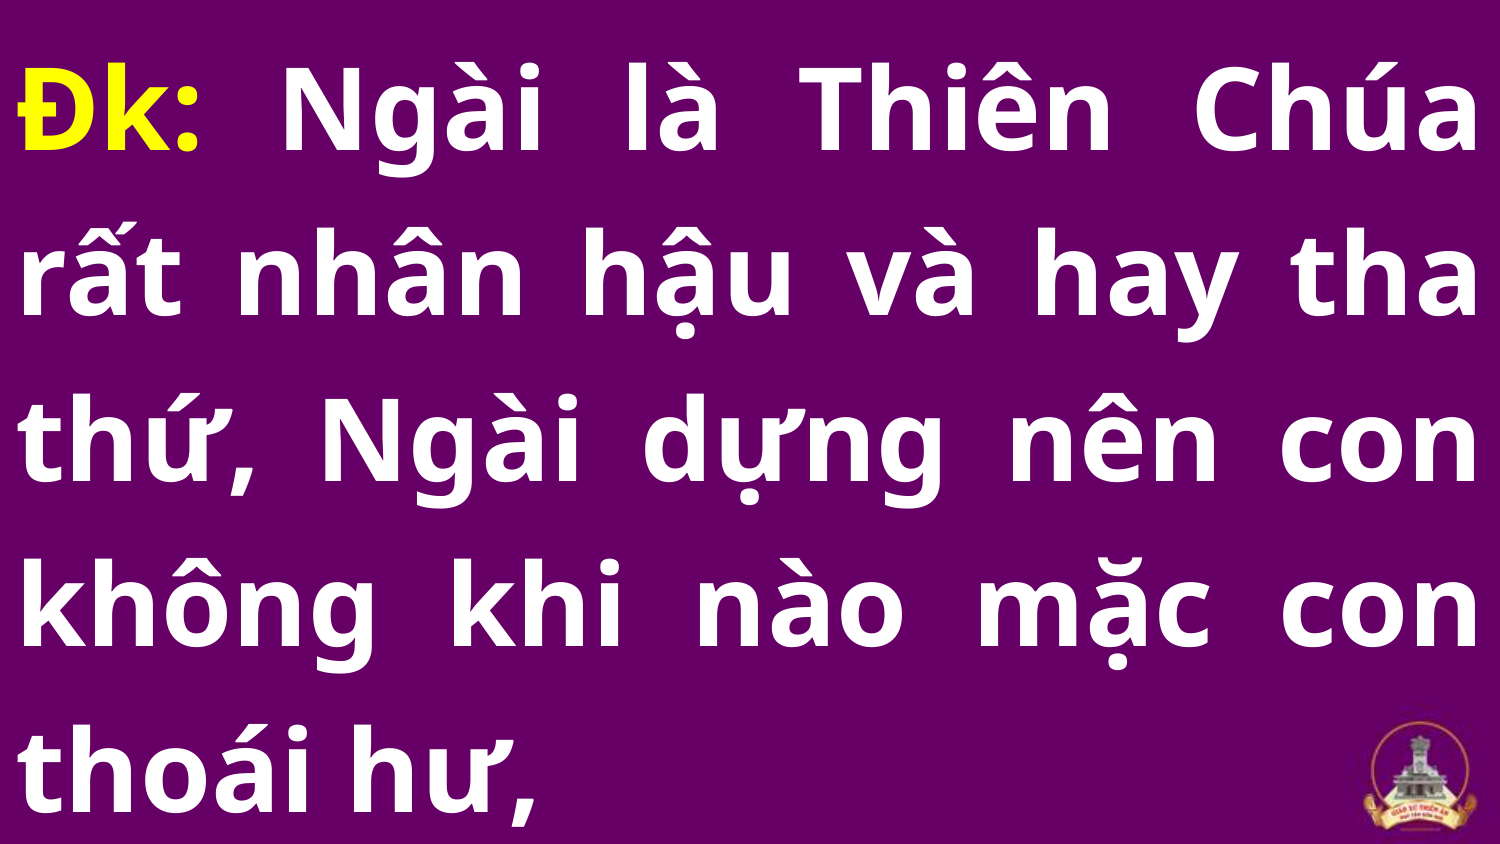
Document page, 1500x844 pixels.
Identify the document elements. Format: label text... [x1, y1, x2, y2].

list Đk: Ngài là Thiên Chúa rất nhân hậu và hay tha thứ, Ngài dựng nên con không khi nào mặc con thoái hư, [0, 0, 1500, 844]
